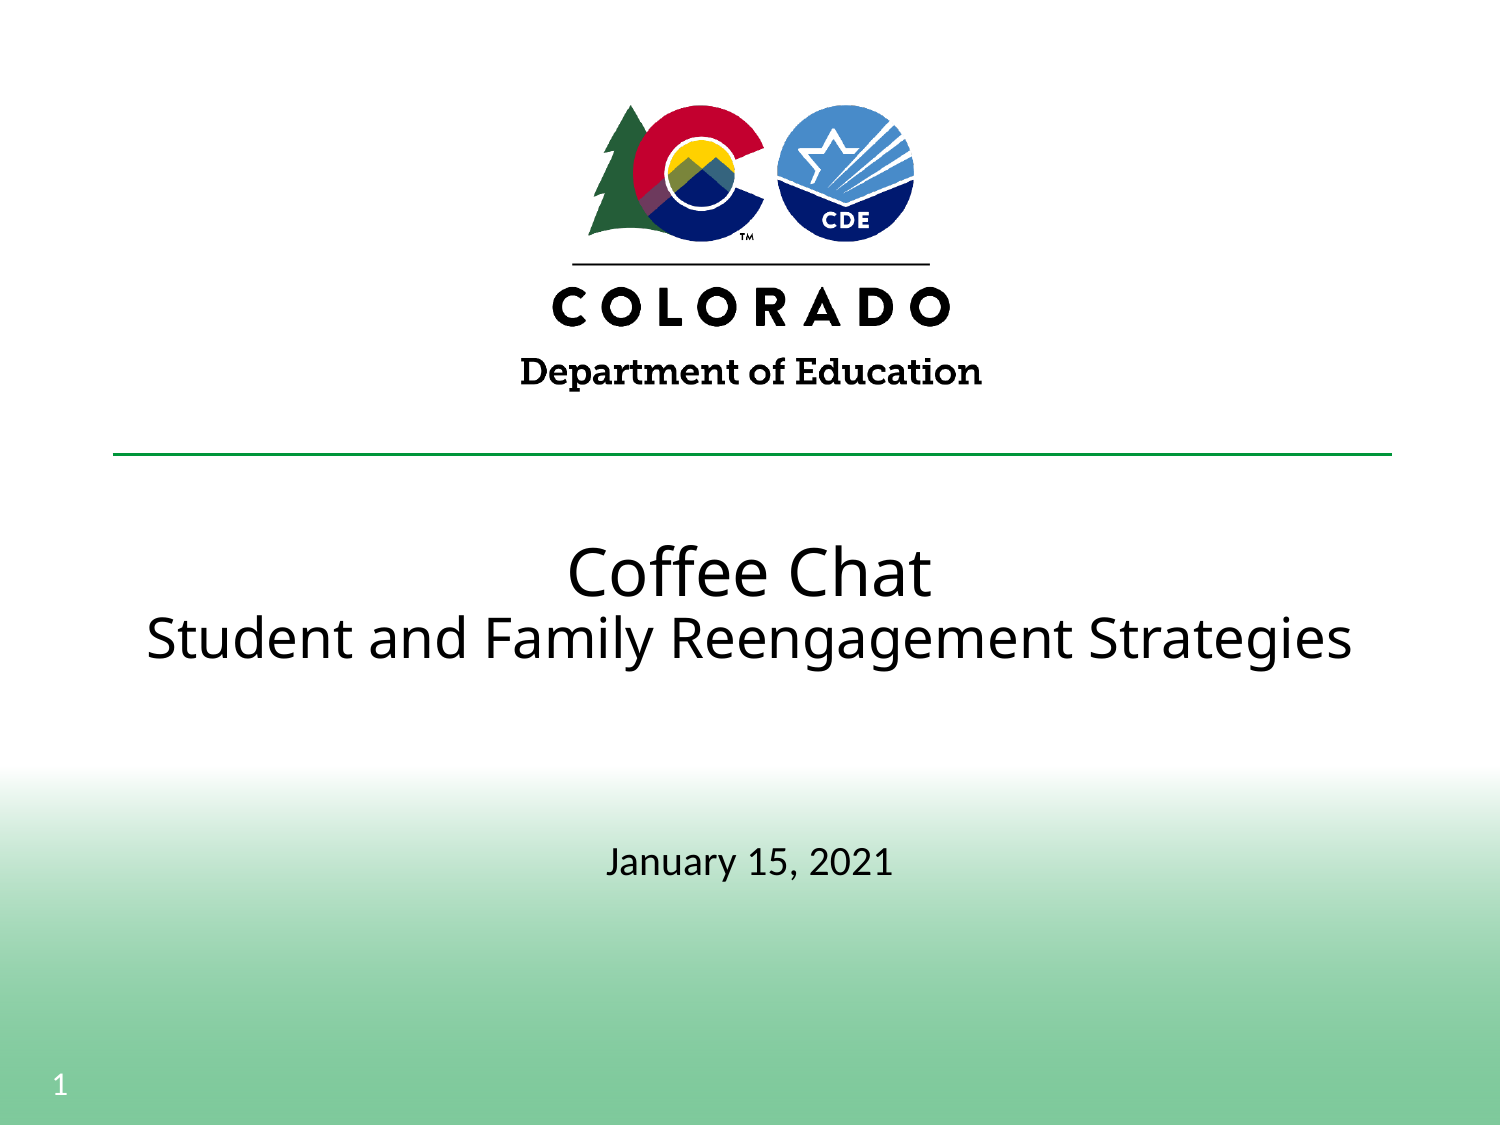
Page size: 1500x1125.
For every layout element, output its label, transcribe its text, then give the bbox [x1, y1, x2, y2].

title Coffee Chat Student and Family Reengagement Strategies [112, 530, 1388, 731]
subtitle January 15, 2021 [112, 832, 1388, 1008]
picture [519, 103, 983, 393]
slide_number 1 [36, 1054, 375, 1115]
